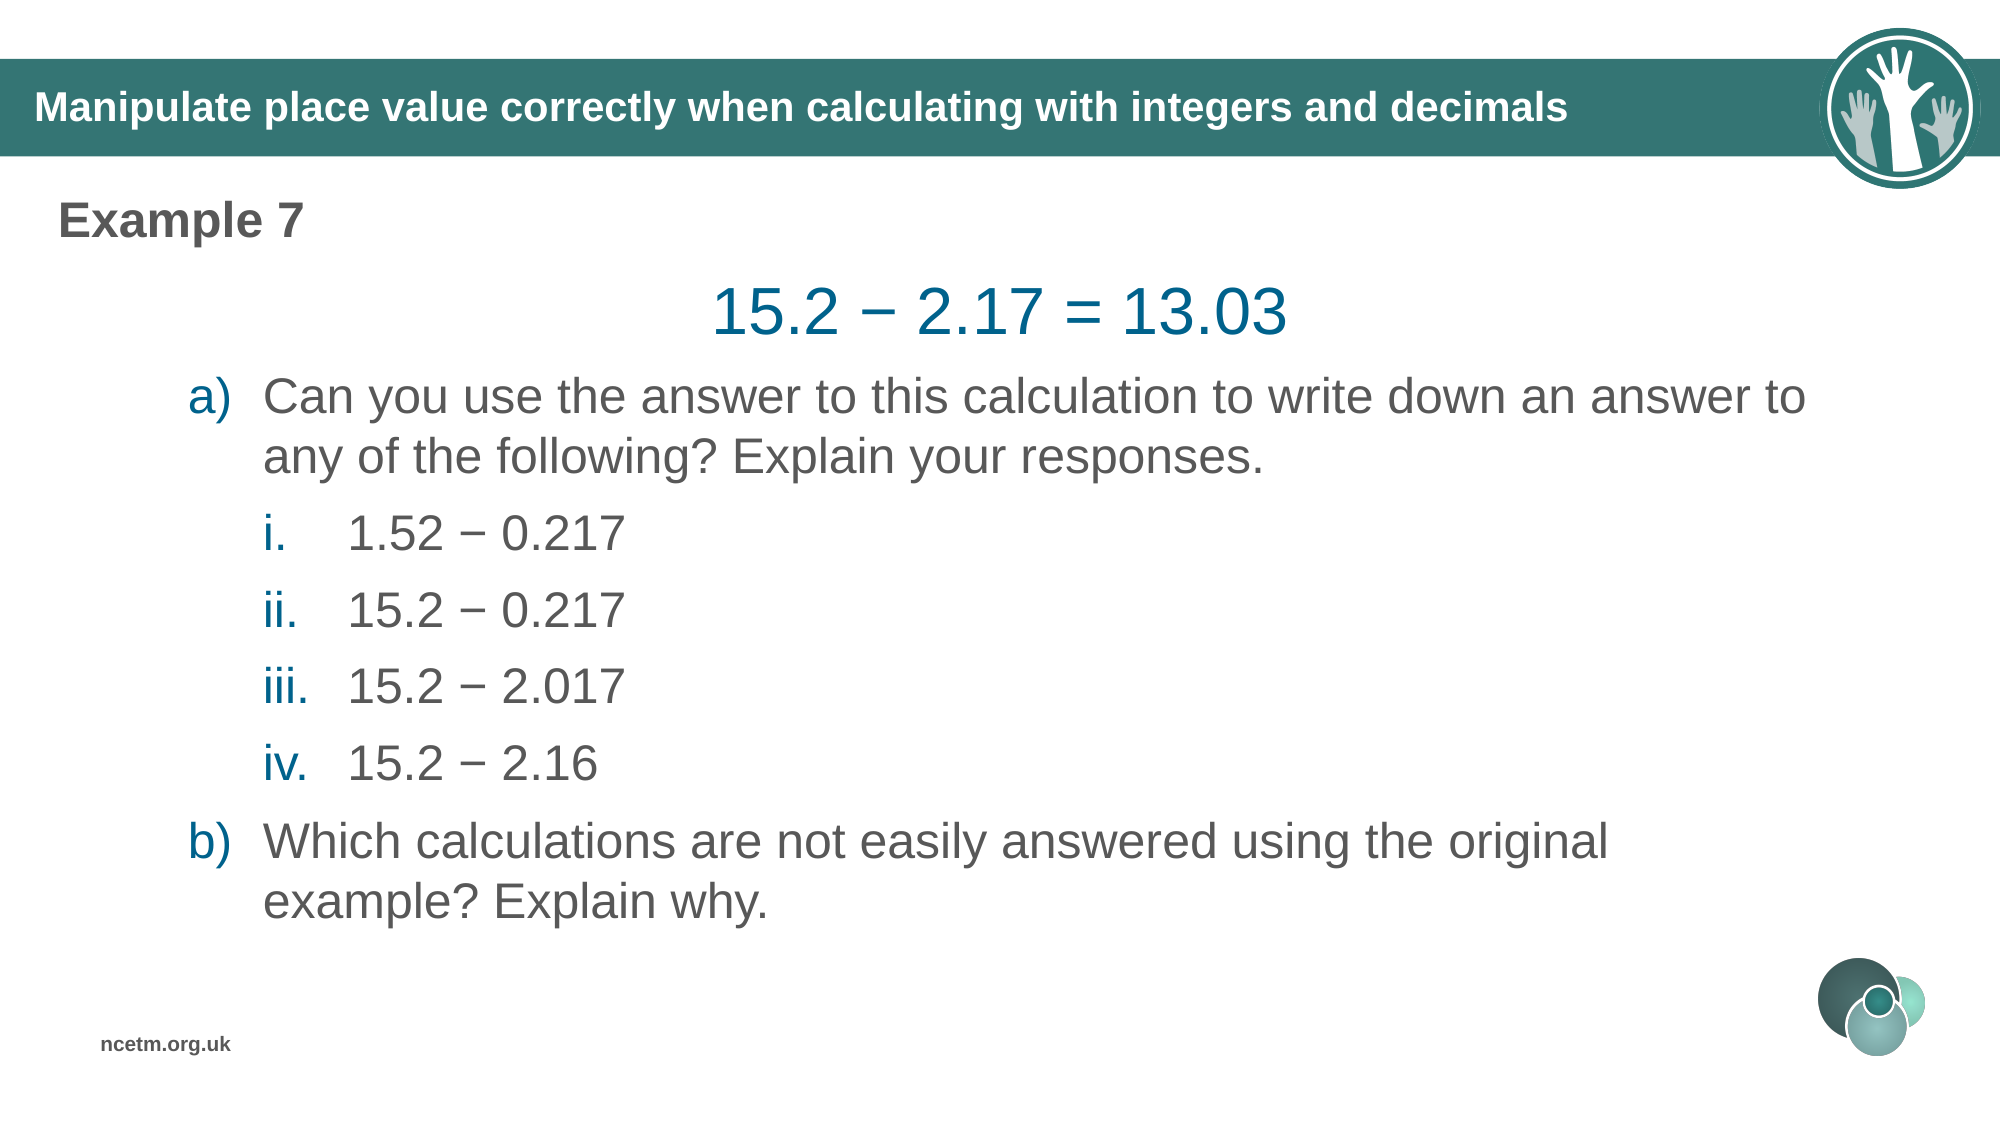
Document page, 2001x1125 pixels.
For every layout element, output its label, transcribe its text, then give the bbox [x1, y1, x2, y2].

picture [1818, 26, 1982, 190]
picture [1818, 958, 1925, 1056]
text_box Example 7 [43, 179, 1043, 255]
text_box 15.2 − 2.17 = 13.03 Can you use the answer to this calculation to write down an answer to any of the following? Explain your responses. 1.52 − 0.217 15.2 − 0.217 15.2 − 2.017 15.2 − 2.16 Which calculations are not easily answered using the original example? Explain why. [173, 260, 1827, 937]
title Manipulate place value correctly when calculating with integers and decimals [19, 72, 1757, 143]
